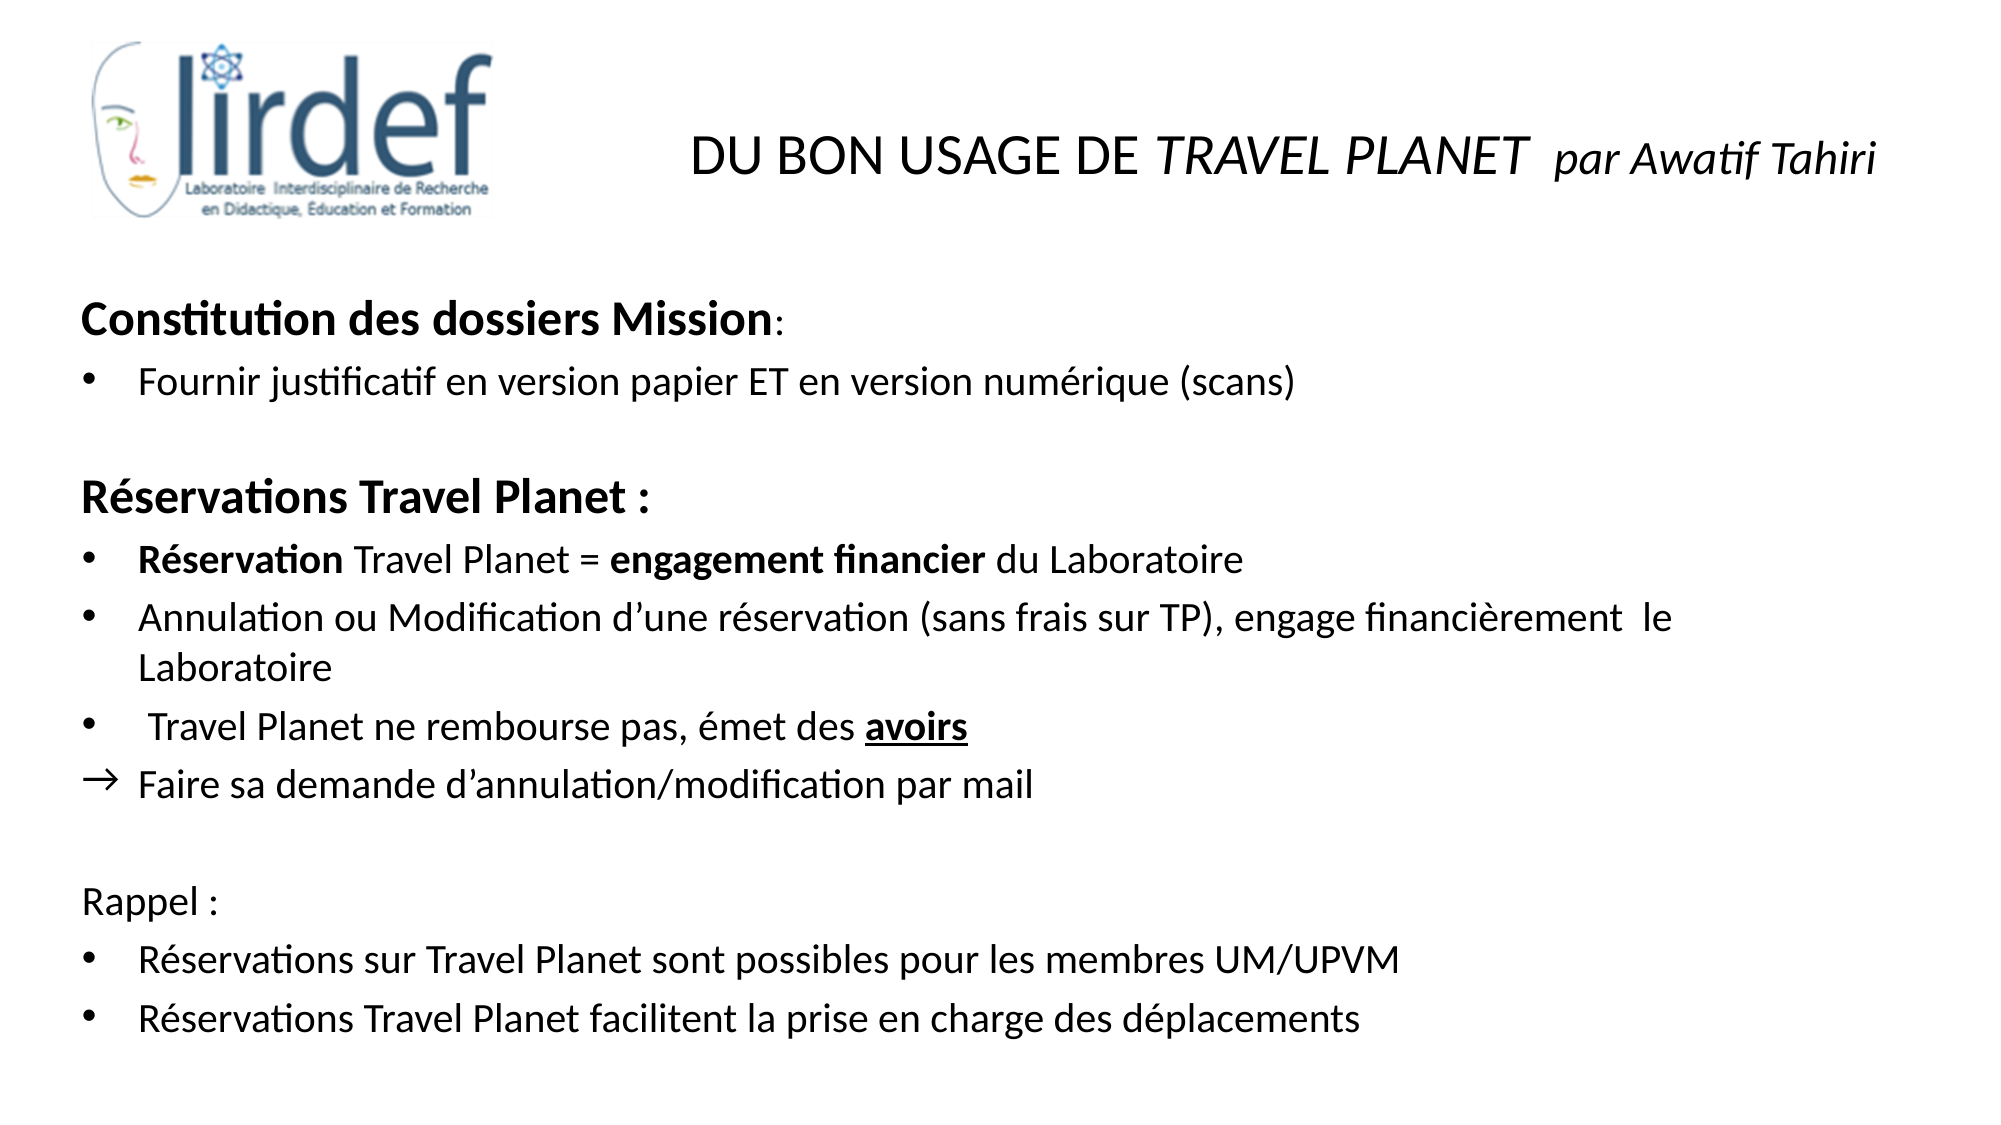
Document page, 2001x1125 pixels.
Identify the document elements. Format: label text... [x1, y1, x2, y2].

title DU BON USAGE DE TRAVEL PLANET par Awatif Tahiri [657, 90, 1910, 278]
picture [90, 39, 495, 219]
list Constitution des dossiers Mission: Fournir justificatif en version papier ET en version numérique (scans) Réservations Travel Planet : Réservation Travel Planet = engagement financier du Laboratoire Annulation ou Modification d’une réservation (sans frais sur TP), engage financièrement le Laboratoire Travel Planet ne rembourse pas, émet des avoirs Faire sa demande d’annulation/modification par mail Rappel : Réservations sur Travel Planet sont possibles pour les membres UM/UPVM Réservations Travel Planet facilitent la prise en charge des déplacements [66, 277, 1867, 1125]
